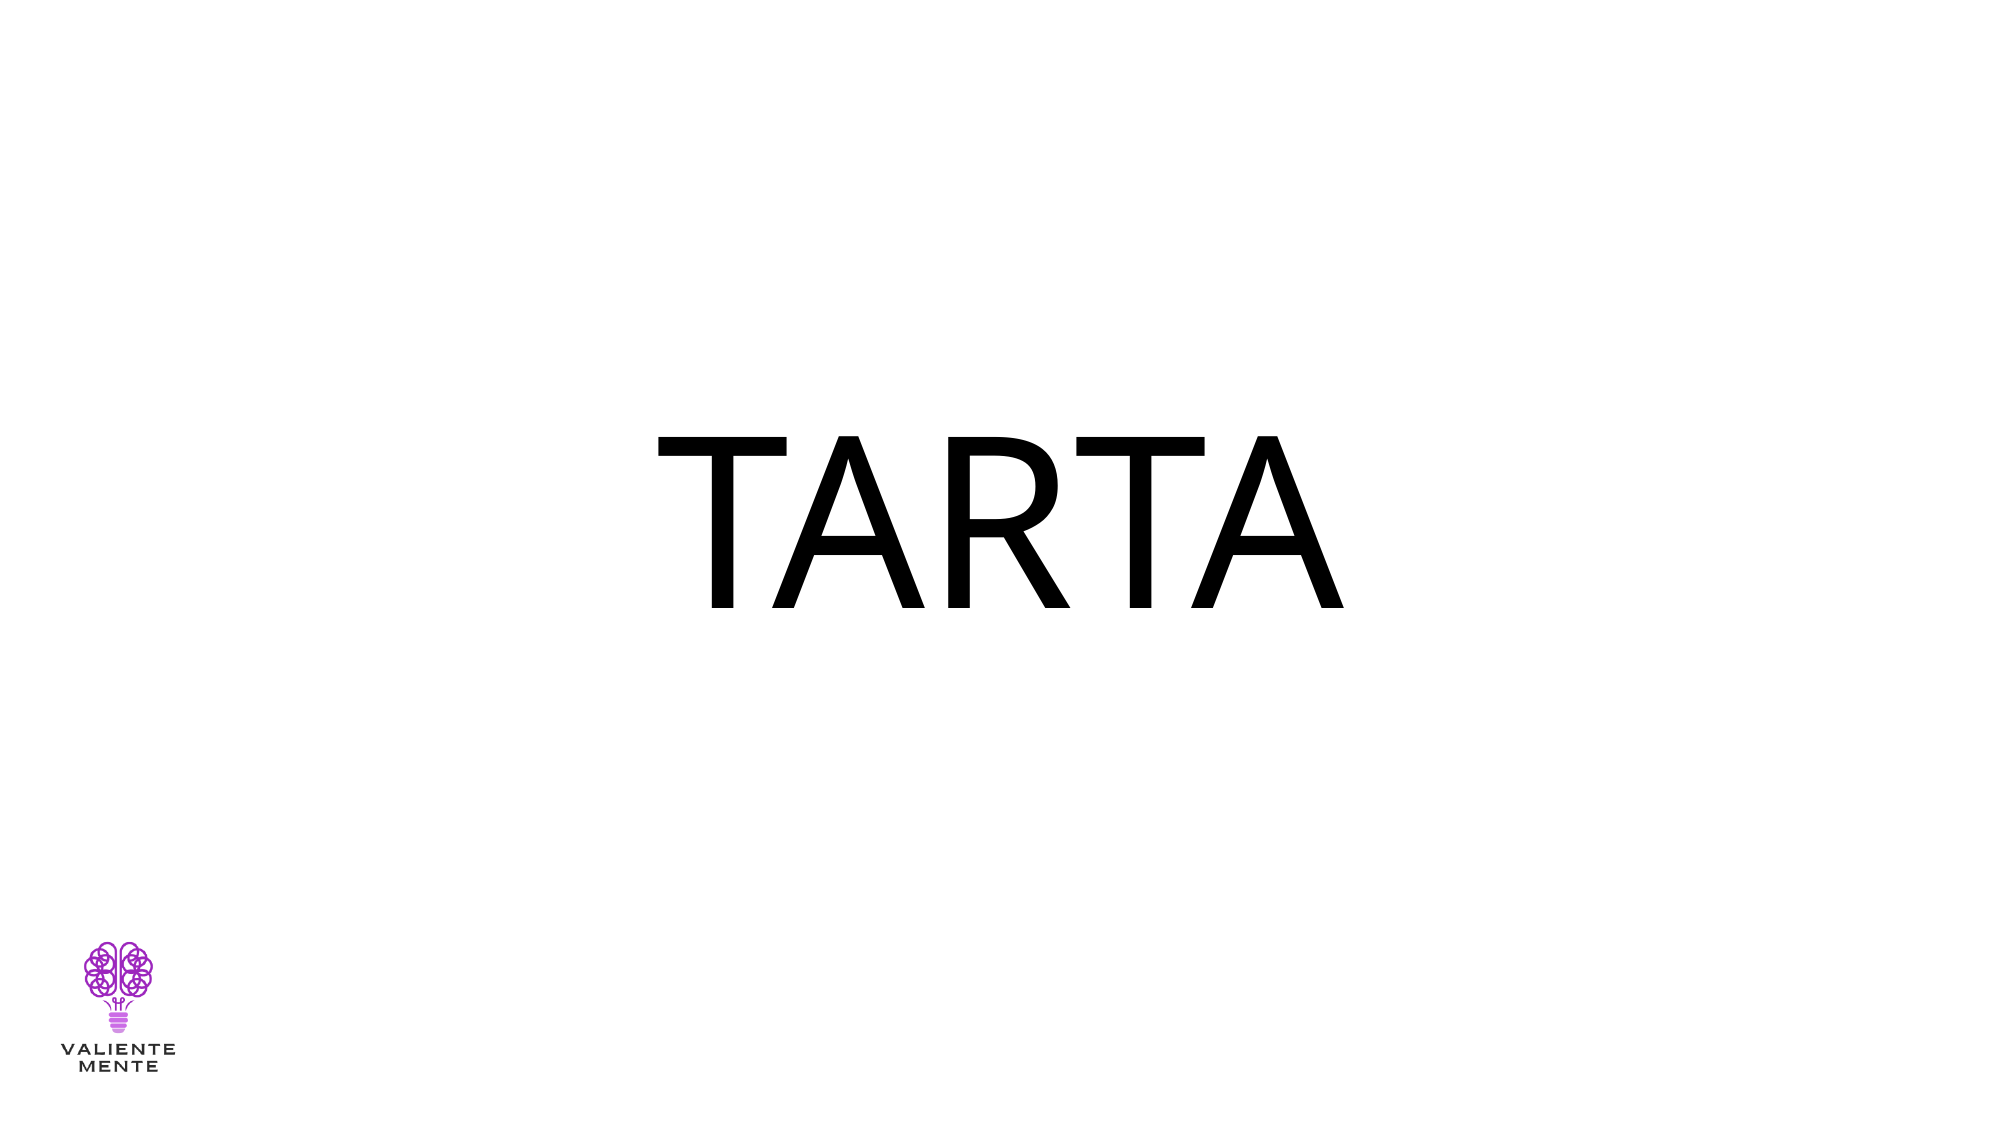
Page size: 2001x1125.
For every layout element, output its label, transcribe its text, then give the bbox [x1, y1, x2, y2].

title TARTA [137, 59, 1863, 1002]
picture [46, 930, 187, 1081]
